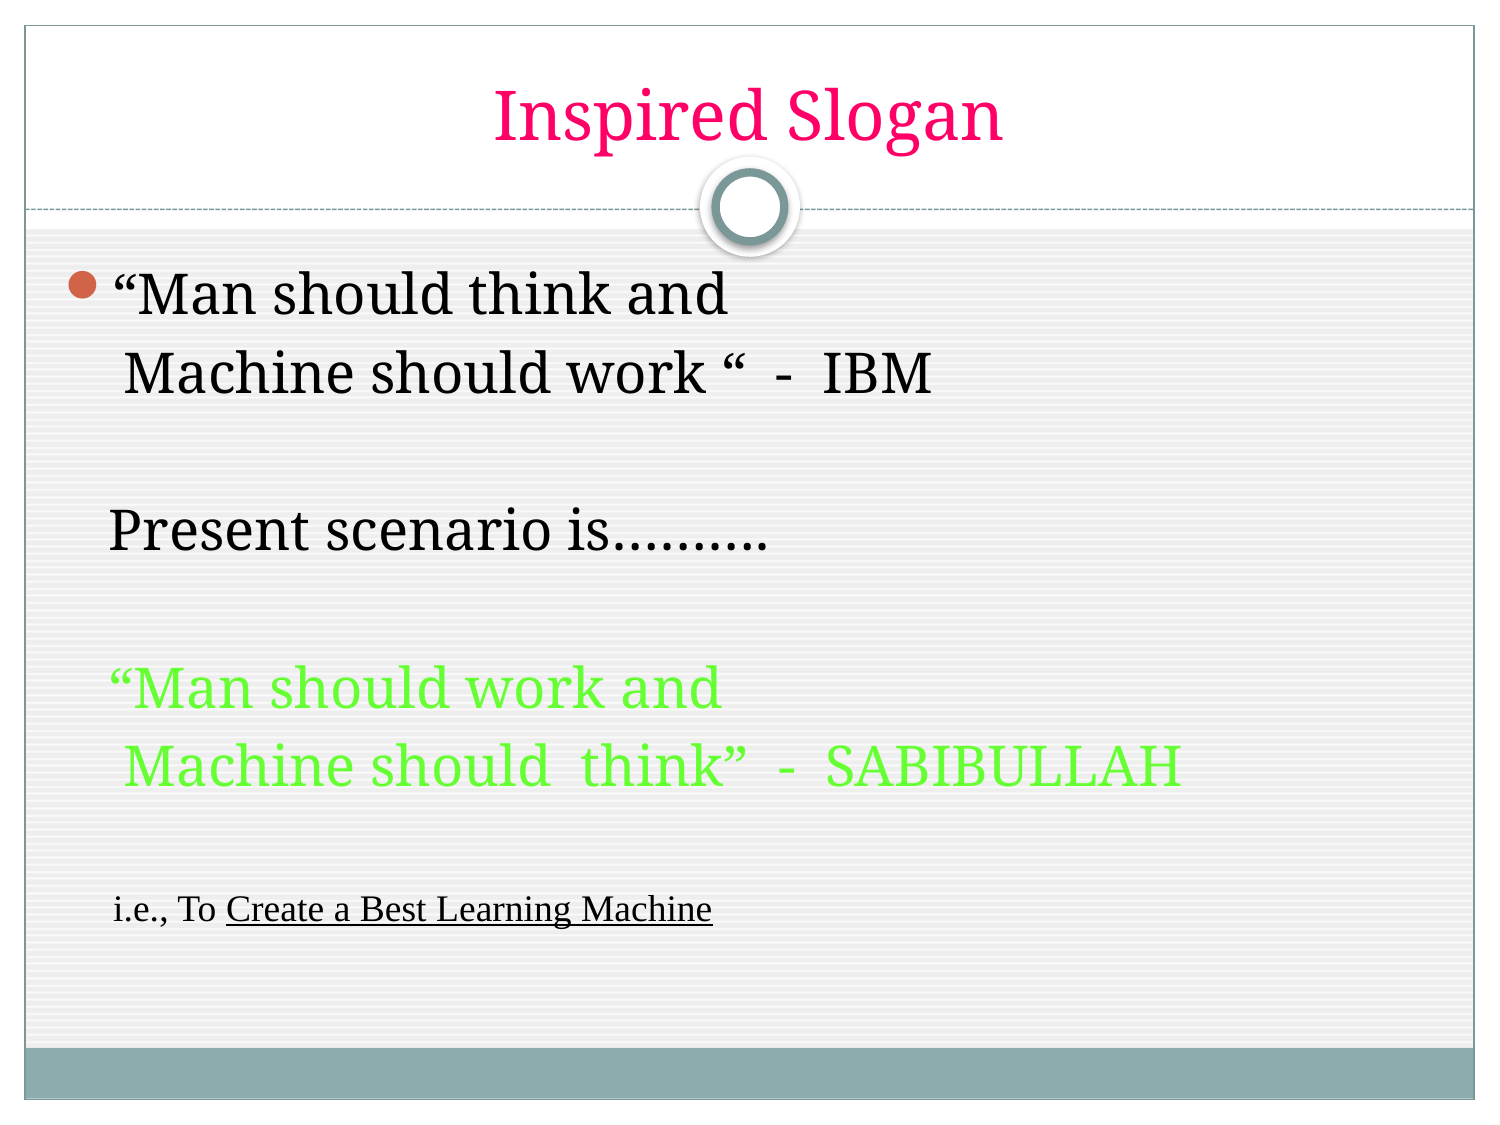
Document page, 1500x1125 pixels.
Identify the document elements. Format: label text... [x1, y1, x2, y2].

title Inspired Slogan [49, 37, 1450, 163]
list “Man should think and Machine should work “ - IBM Present scenario is………. “Man should work and Machine should think” - SABIBULLAH i.e., To Create a Best Learning Machine [49, 250, 1445, 1001]
